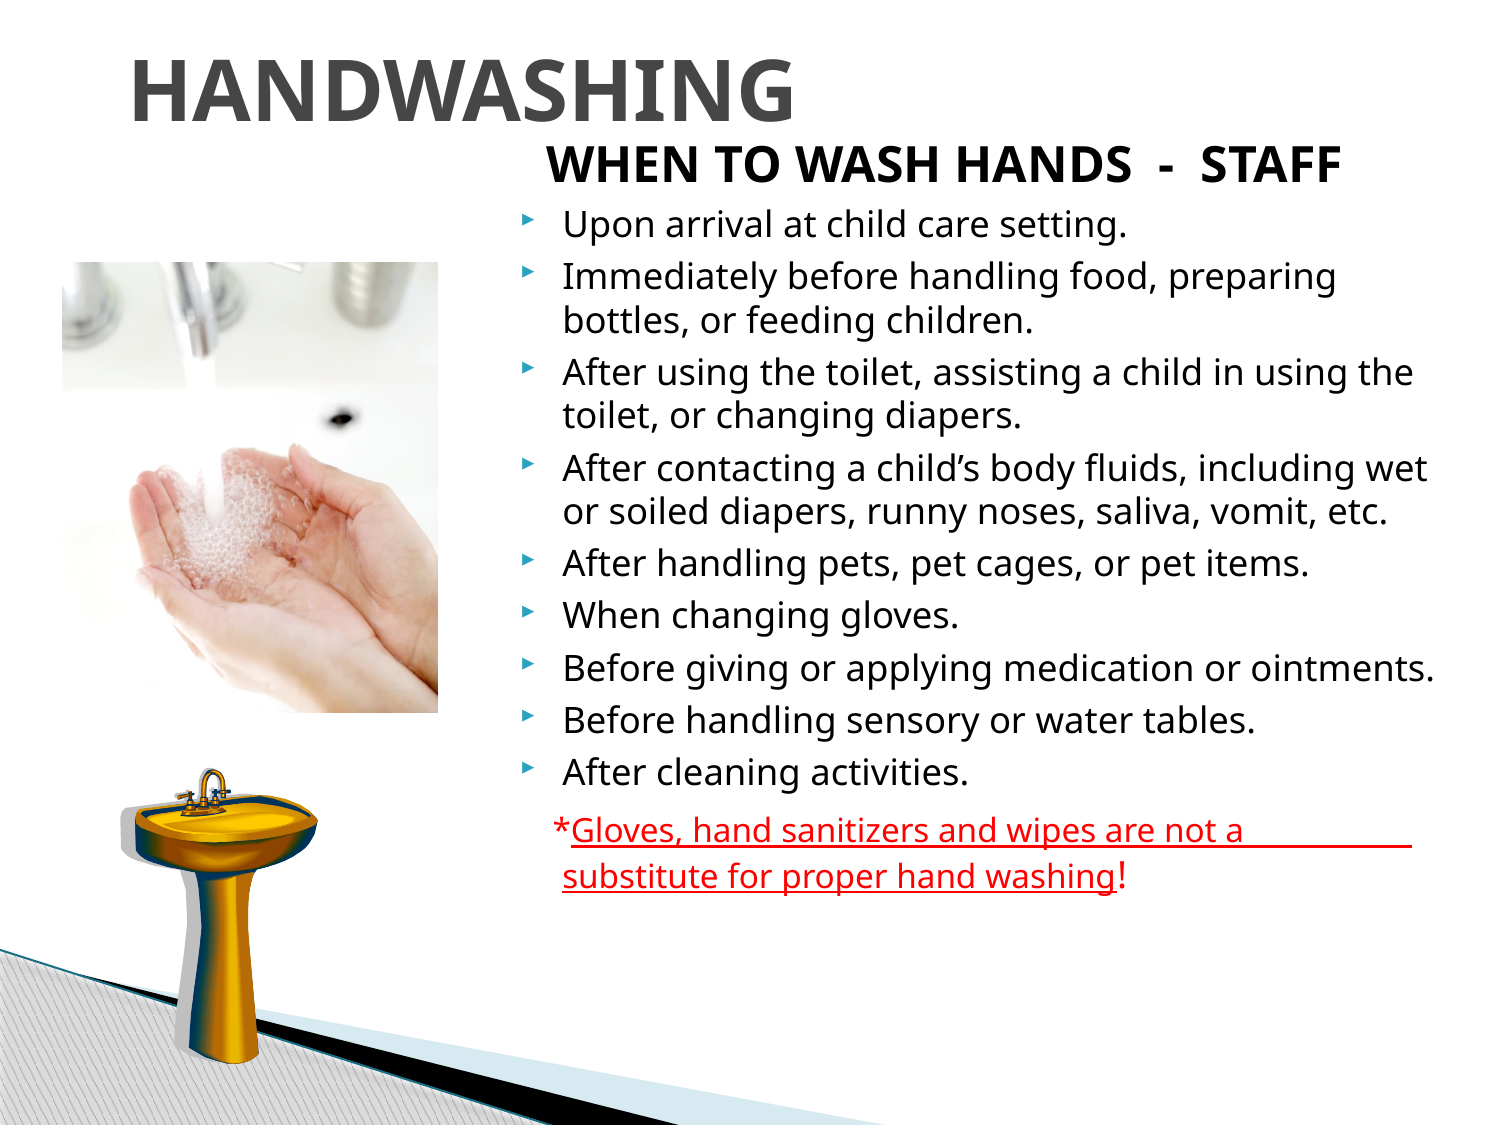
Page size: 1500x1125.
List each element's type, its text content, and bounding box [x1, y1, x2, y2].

picture [62, 262, 438, 713]
title HANDWASHING [112, 24, 1388, 150]
picture [120, 766, 319, 1067]
list WHEN TO WASH HANDS - STAFF Upon arrival at child care setting. Immediately before handling food, preparing bottles, or feeding children. After using the toilet, assisting a child in using the toilet, or changing diapers. After contacting a child’s body fluids, including wet or soiled diapers, runny noses, saliva, vomit, etc. After handling pets, pet cages, or pet items. When changing gloves. Before giving or applying medication or ointments. Before handling sensory or water tables. After cleaning activities. *Gloves, hand sanitizers and wipes are not a substitute for proper hand washing! [487, 125, 1475, 1100]
